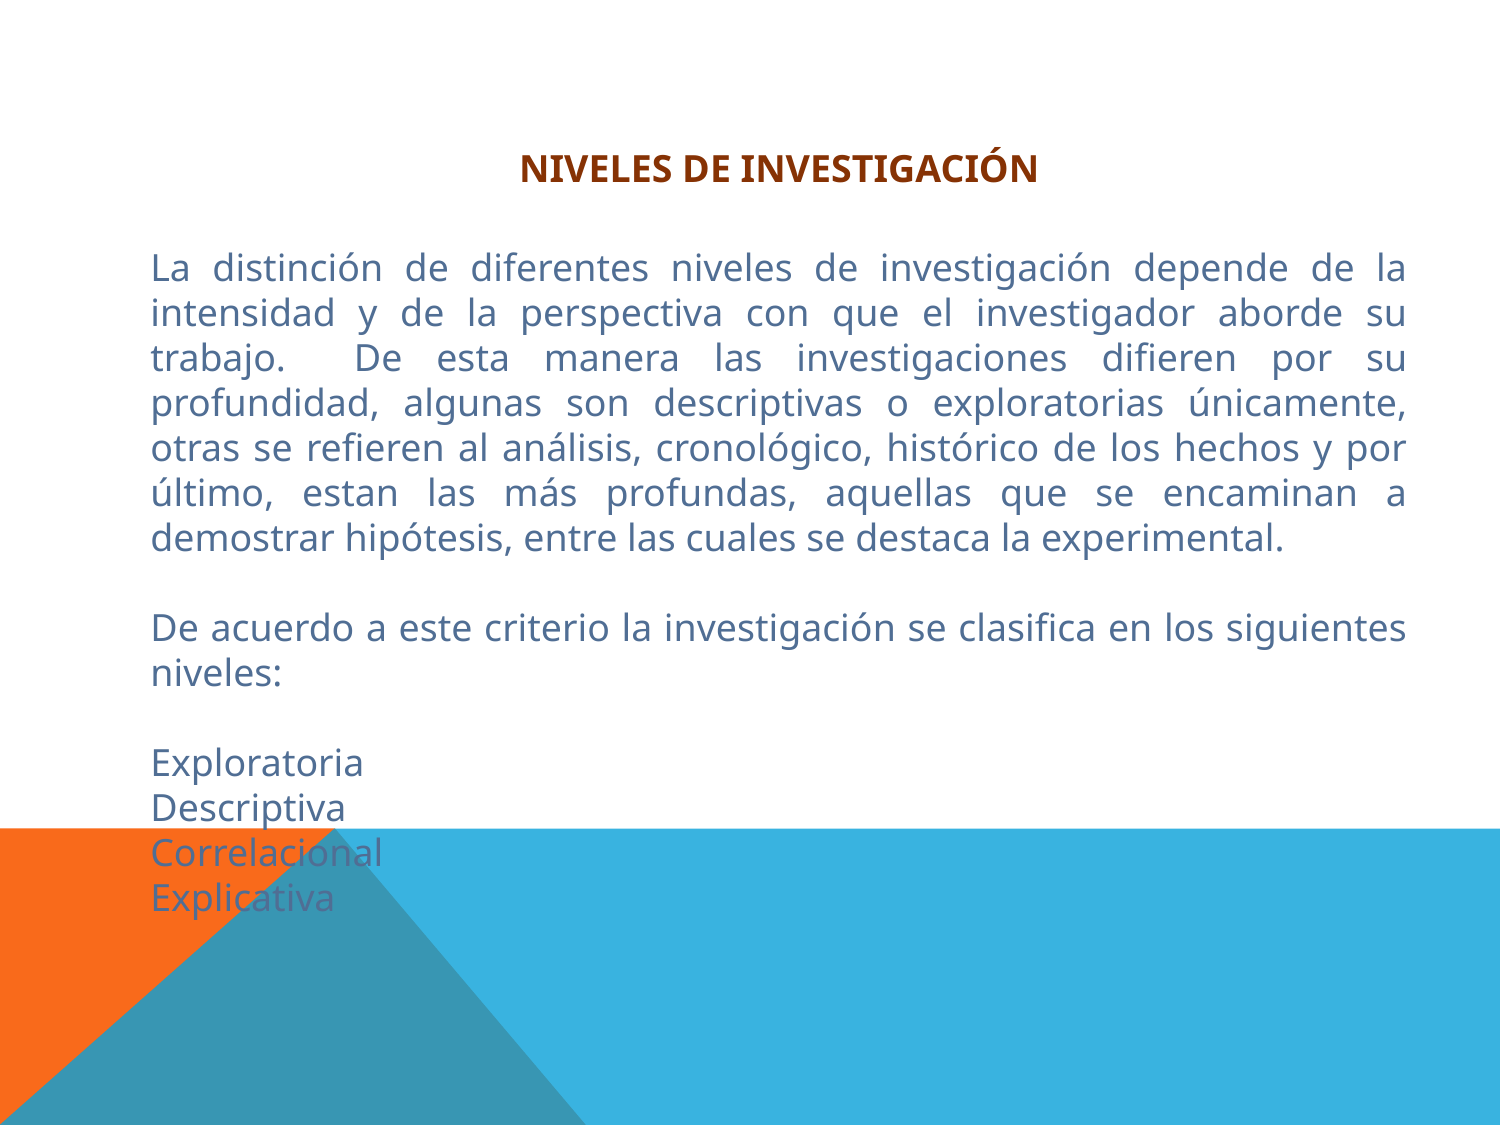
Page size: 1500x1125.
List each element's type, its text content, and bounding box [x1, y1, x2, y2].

text_box NIVELES DE INVESTIGACIÓN [259, 137, 1300, 197]
text_box La distinción de diferentes niveles de investigación depende de la intensidad y de la perspectiva con que el investigador aborde su trabajo. De esta manera las investigaciones difieren por su profundidad, algunas son descriptivas o exploratorias únicamente, otras se refieren al análisis, cronológico, histórico de los hechos y por último, estan las más profundas, aquellas que se encaminan a demostrar hipótesis, entre las cuales se destaca la experimental. De acuerdo a este criterio la investigación se clasifica en los siguientes niveles: Exploratoria Descriptiva Correlacional Explicativa [135, 236, 1424, 972]
